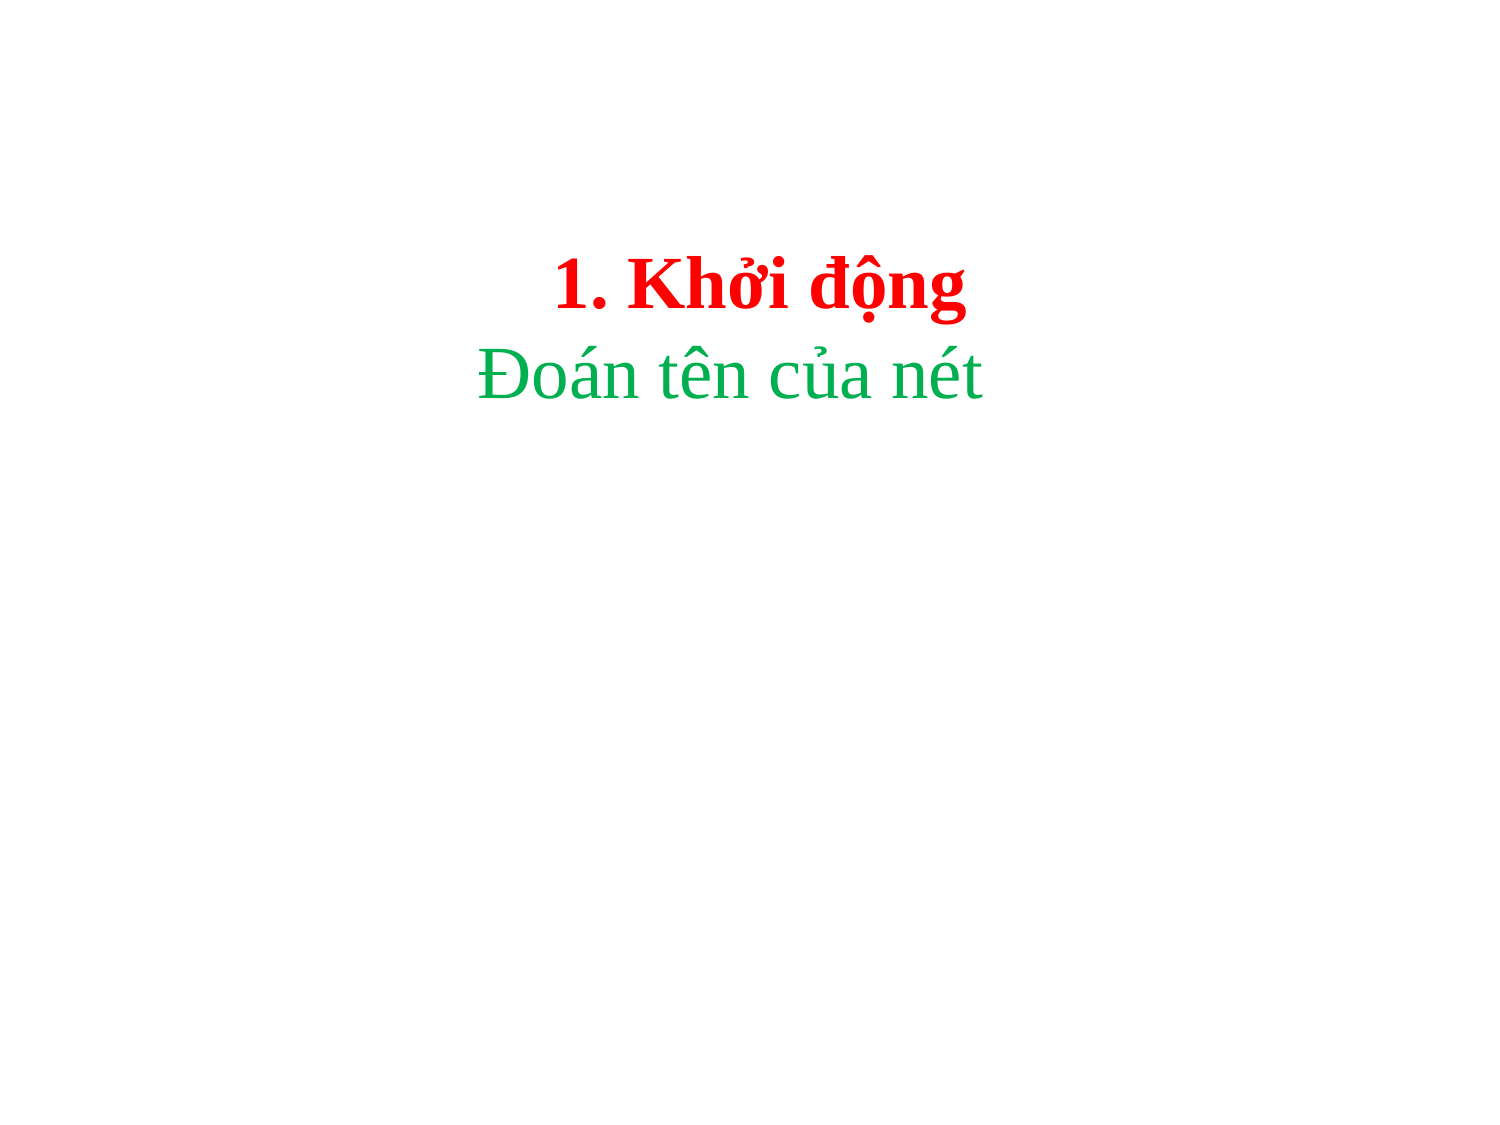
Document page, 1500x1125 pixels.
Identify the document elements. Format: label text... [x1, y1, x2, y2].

text_box 1. Khởi động Đoán tên của nét [462, 225, 999, 421]
